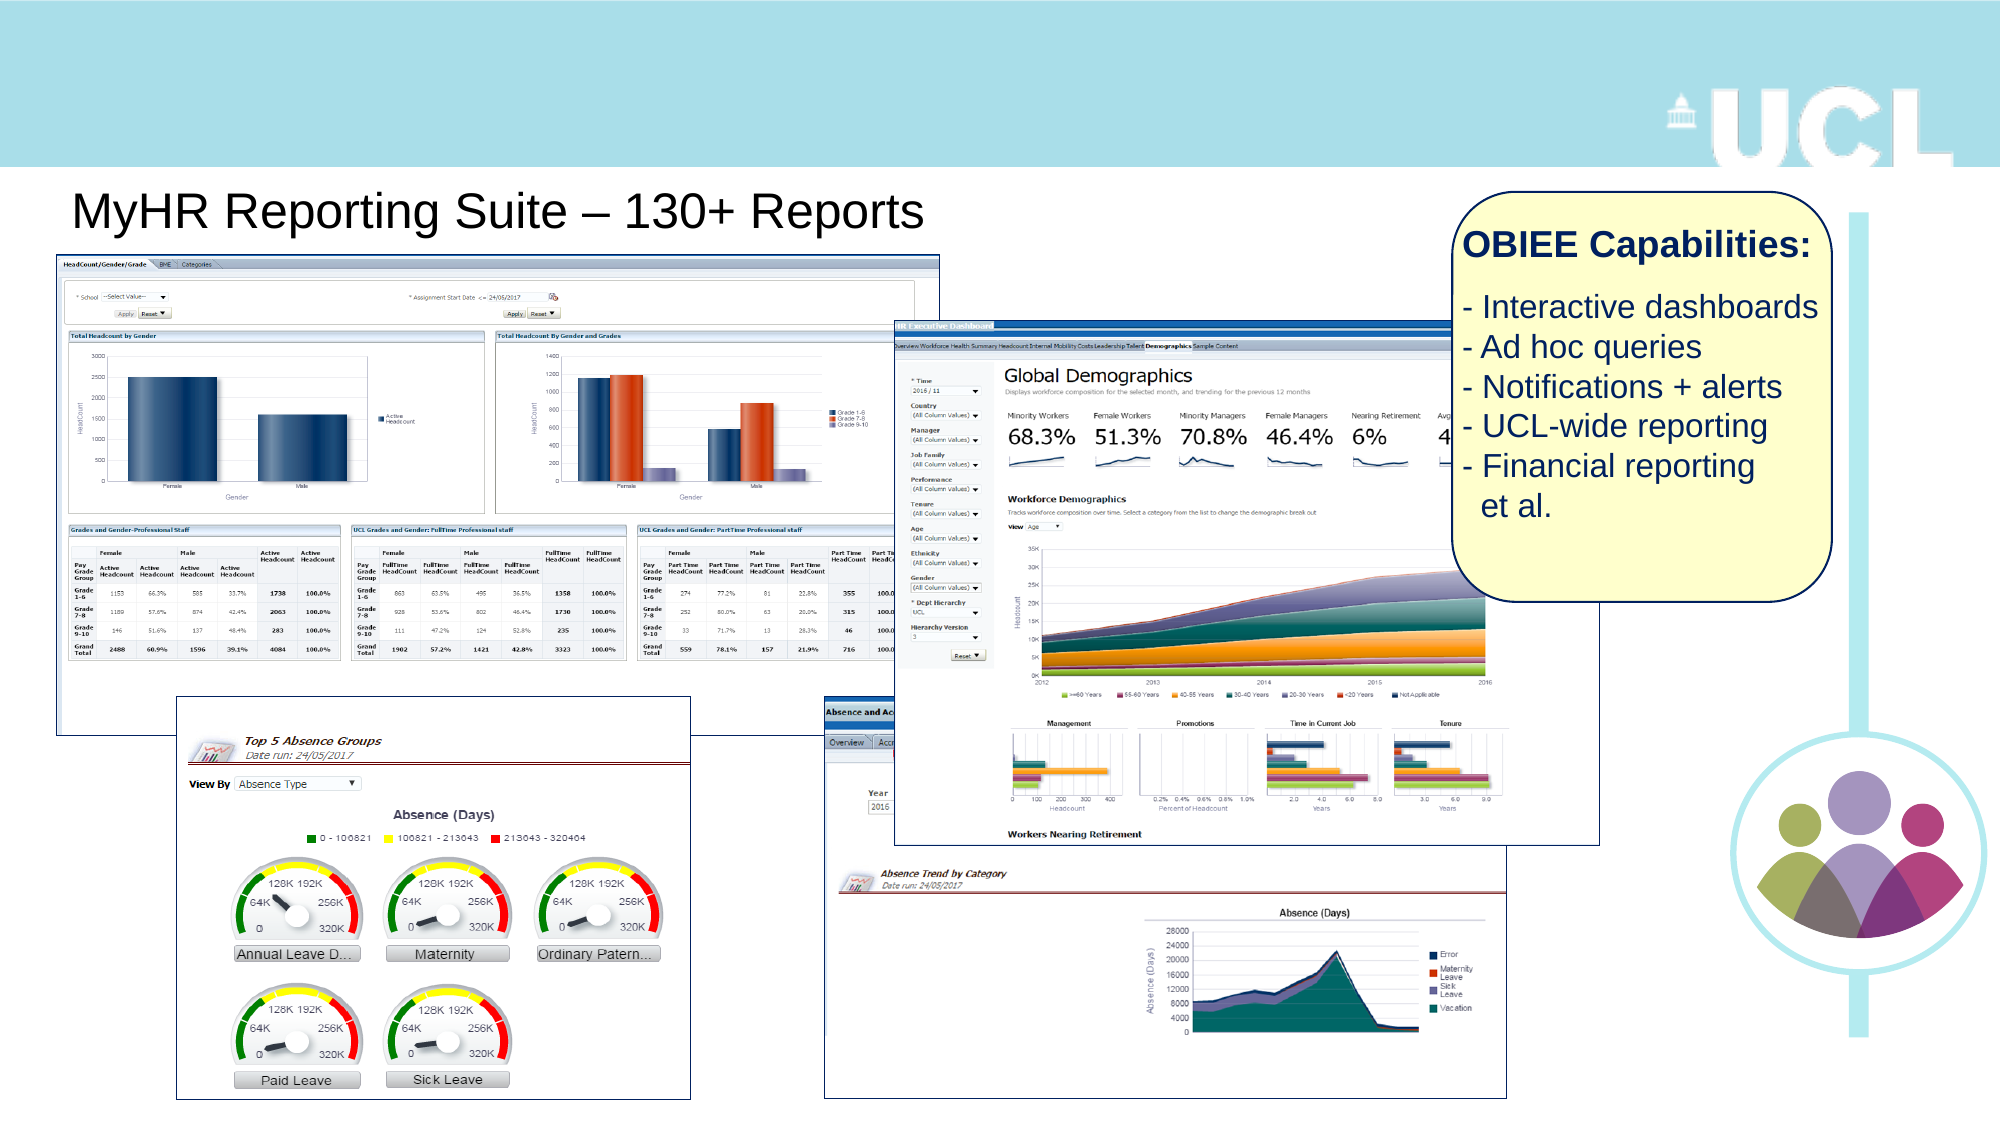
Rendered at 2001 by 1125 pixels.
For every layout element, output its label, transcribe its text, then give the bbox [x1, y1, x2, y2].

picture [56, 254, 1600, 1100]
picture [1744, 756, 1976, 950]
text_box OBIEE Capabilities: - Interactive dashboards - Ad hoc queries - Notifications + alerts - UCL-wide reporting - Financial reporting et al. [1372, 212, 1852, 532]
title MyHR Reporting Suite – 130+ Reports [56, 170, 1782, 255]
text_box [1467, 190, 1817, 212]
text_box [1600, 532, 1833, 603]
